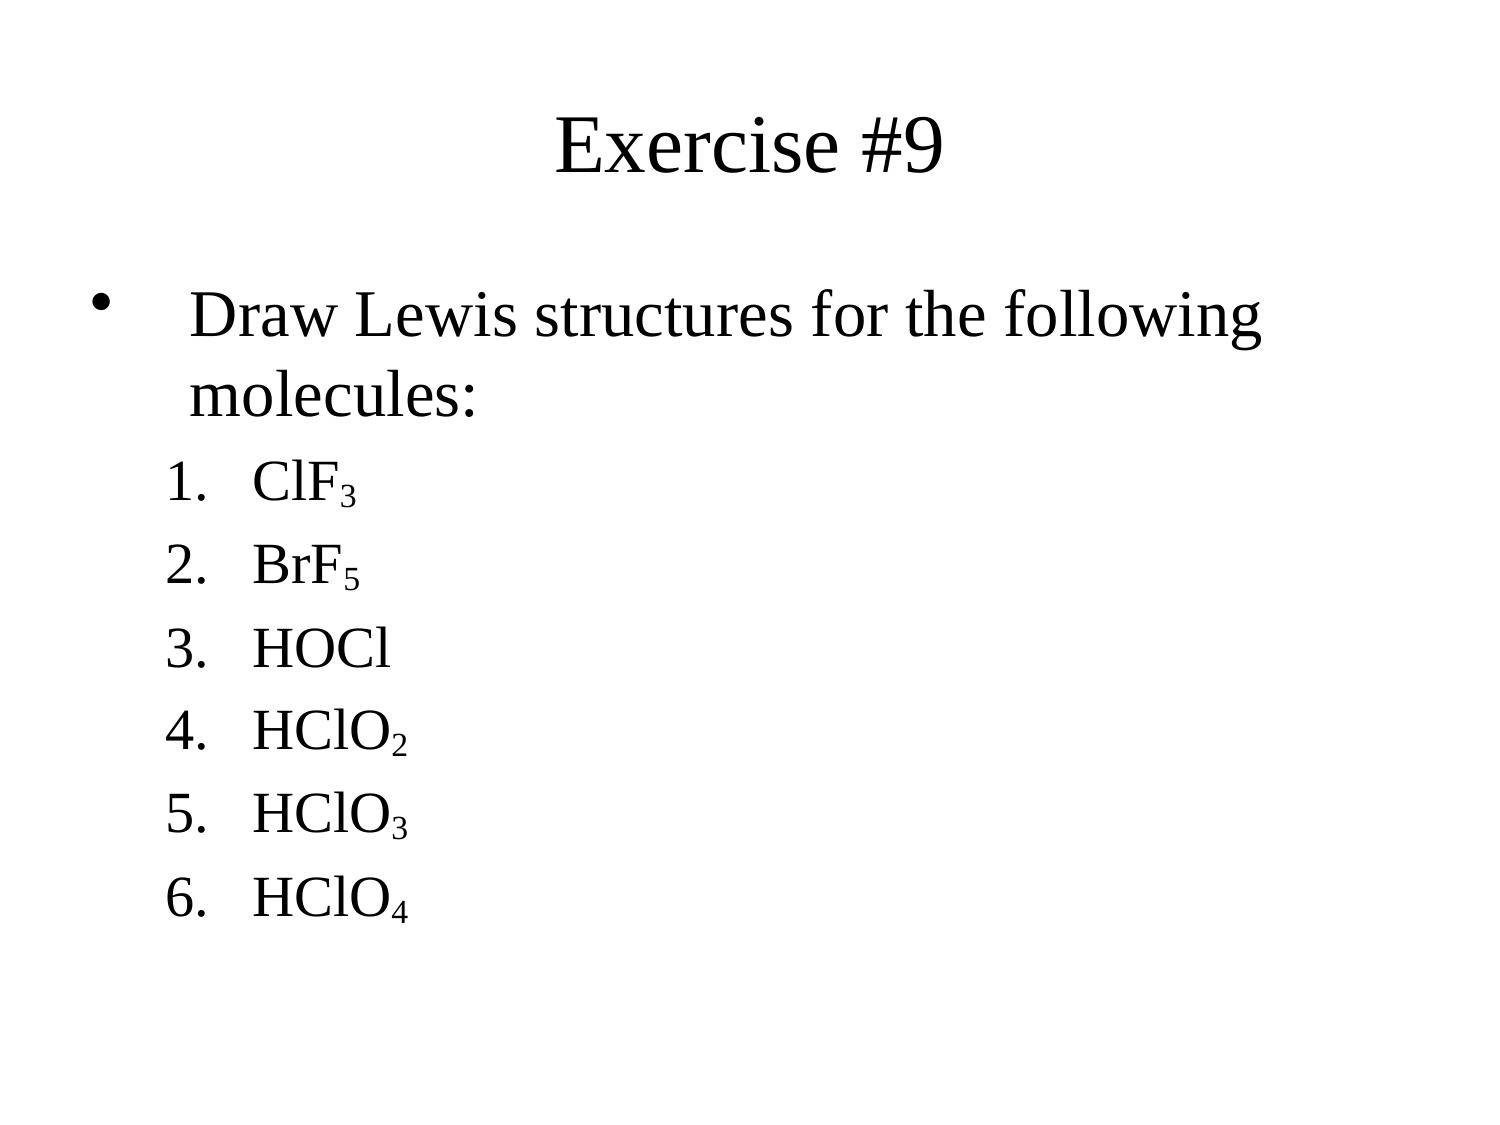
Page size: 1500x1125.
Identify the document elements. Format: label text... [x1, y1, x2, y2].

list Draw Lewis structures for the following molecules: ClF3 BrF5 HOCl HClO2 HClO3 HClO4 [75, 262, 1425, 1005]
title Exercise #9 [75, 45, 1425, 233]
